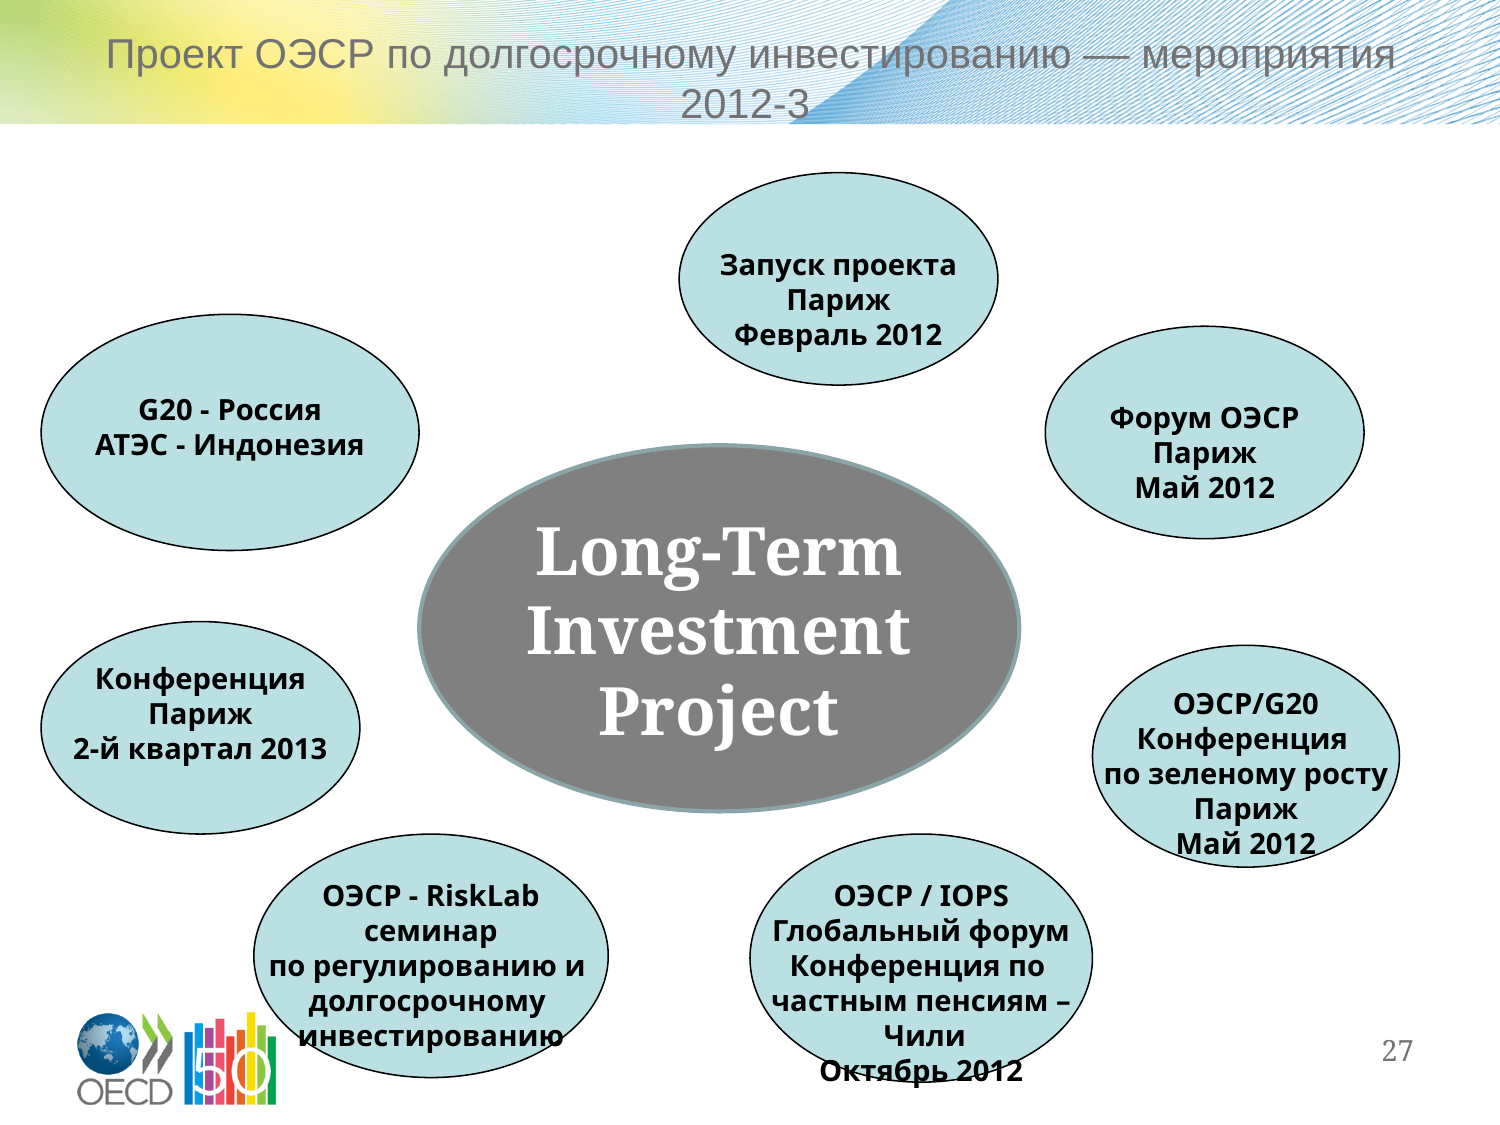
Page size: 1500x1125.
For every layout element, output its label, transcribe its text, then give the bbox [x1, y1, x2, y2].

picture [0, 0, 1500, 1125]
text_box G20 - Россия АТЭС - Индонезия [41, 314, 420, 551]
text_box Конференция Париж 2-й квартал 2013 [41, 621, 360, 835]
text_box Long-Term Investment Project [417, 443, 1022, 814]
text_box ОЭСР/G20 Конференция по зеленому росту Париж Май 2012 [1092, 645, 1400, 868]
text_box ОЭСР / IOPS Глобальный форум Конференция по частным пенсиям – Чили Октябрь 2012 [750, 834, 1093, 1083]
title Проект ОЭСР по долгосрочному инвестированию –– мероприятия 2012-3 [76, 18, 1426, 126]
slide_number 27 [1245, 1024, 1430, 1103]
text_box [74, 45, 1425, 233]
text_box Форум ОЭСР Париж Май 2012 [1045, 326, 1365, 539]
text_box Запуск проекта Париж Февраль 2012 [679, 172, 998, 386]
text_box ОЭСР - RiskLab семинар по регулированию и долгосрочному инвестированию [253, 834, 609, 1078]
